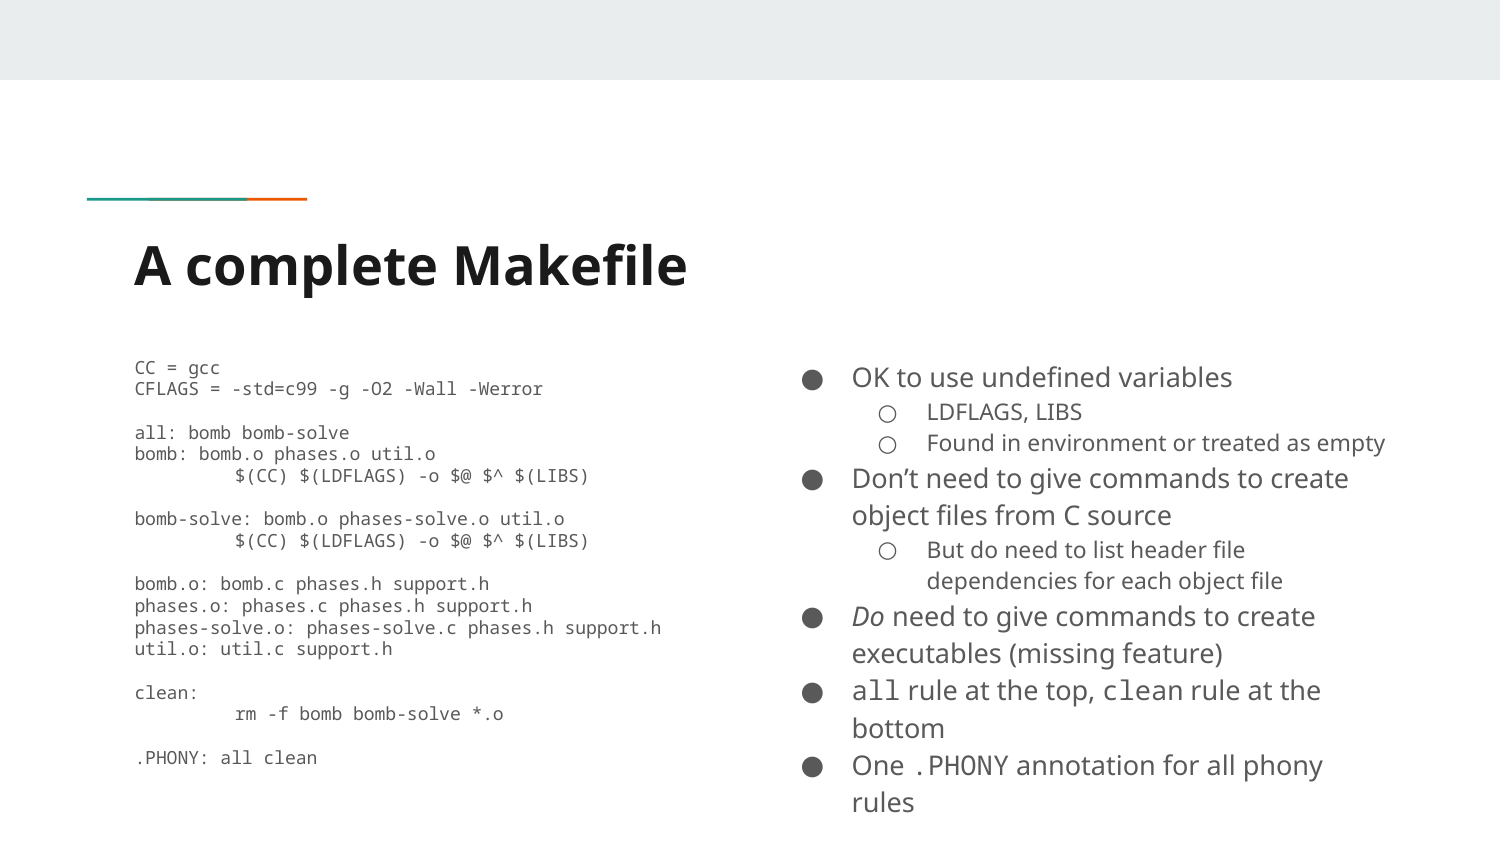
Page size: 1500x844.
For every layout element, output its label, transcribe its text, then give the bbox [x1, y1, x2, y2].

list OK to use undefined variables LDFLAGS, LIBS Found in environment or treated as empty Don’t need to give commands to create object files from C source But do need to list header file dependencies for each object file Do need to give commands to create executables (missing feature) all rule at the top, clean rule at the bottom One .PHONY annotation for all phony rules [761, 341, 1405, 712]
title A complete Makefile [119, 216, 1381, 305]
list CC = gcc CFLAGS = -std=c99 -g -O2 -Wall -Werror all: bomb bomb-solve bomb: bomb.o phases.o util.o $(CC) $(LDFLAGS) -o $@ $^ $(LIBS) bomb-solve: bomb.o phases-solve.o util.o $(CC) $(LDFLAGS) -o $@ $^ $(LIBS) bomb.o: bomb.c phases.h support.h phases.o: phases.c phases.h support.h phases-solve.o: phases-solve.c phases.h support.h util.o: util.c support.h clean: rm -f bomb bomb-solve *.o .PHONY: all clean [119, 341, 739, 787]
